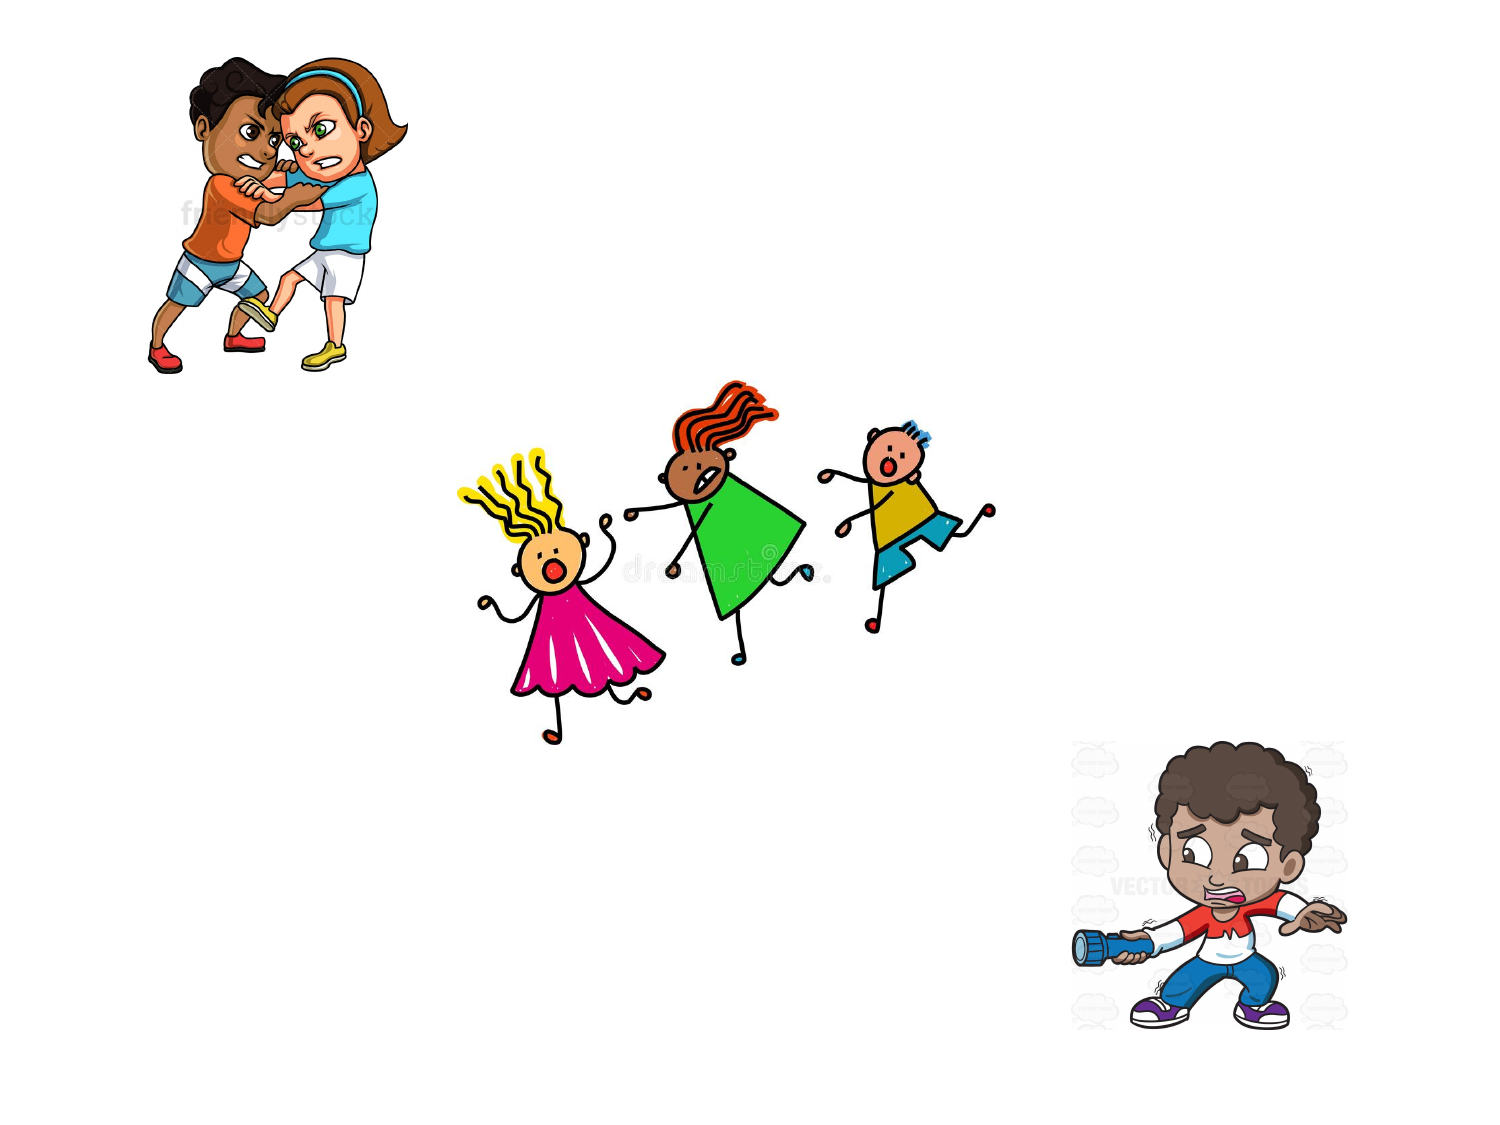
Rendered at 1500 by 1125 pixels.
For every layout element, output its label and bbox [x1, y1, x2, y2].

picture [1070, 740, 1348, 1030]
picture [457, 380, 996, 745]
picture [147, 57, 408, 374]
